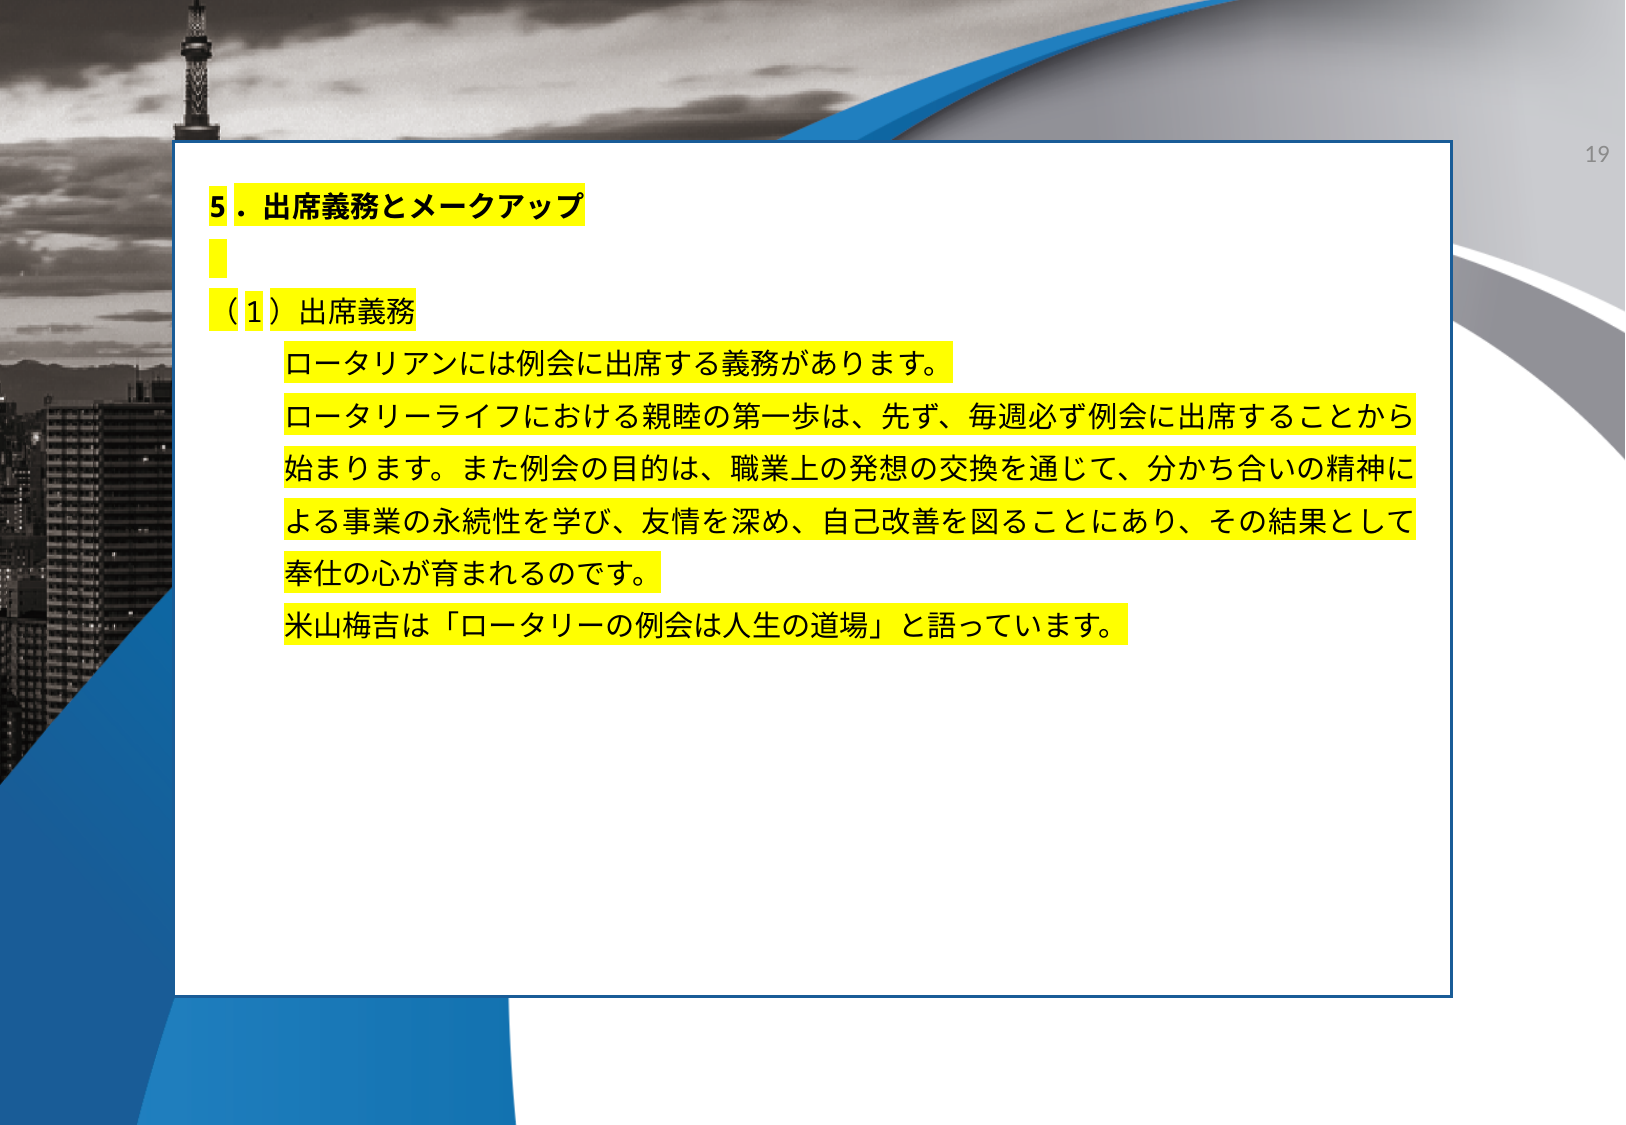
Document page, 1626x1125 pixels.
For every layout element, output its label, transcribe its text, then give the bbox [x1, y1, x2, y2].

picture [0, 0, 1625, 1125]
text_box 5．出席義務とメークアップ （1）出席義務 ロータリアンには例会に出席する義務があります。 ロータリーライフにおける親睦の第一歩は、先ず、毎週必ず例会に出席することから始まります。また例会の目的は、職業上の発想の交換を通じて、分かち合いの精神による事業の永続性を学び、友情を深め、自己改善を図ることにあり、その結果として奉仕の心が育まれるのです。 米山梅吉は「ロータリーの例会は人生の道場」と語っています。 [173, 140, 1452, 997]
slide_number 19 [1259, 128, 1625, 178]
